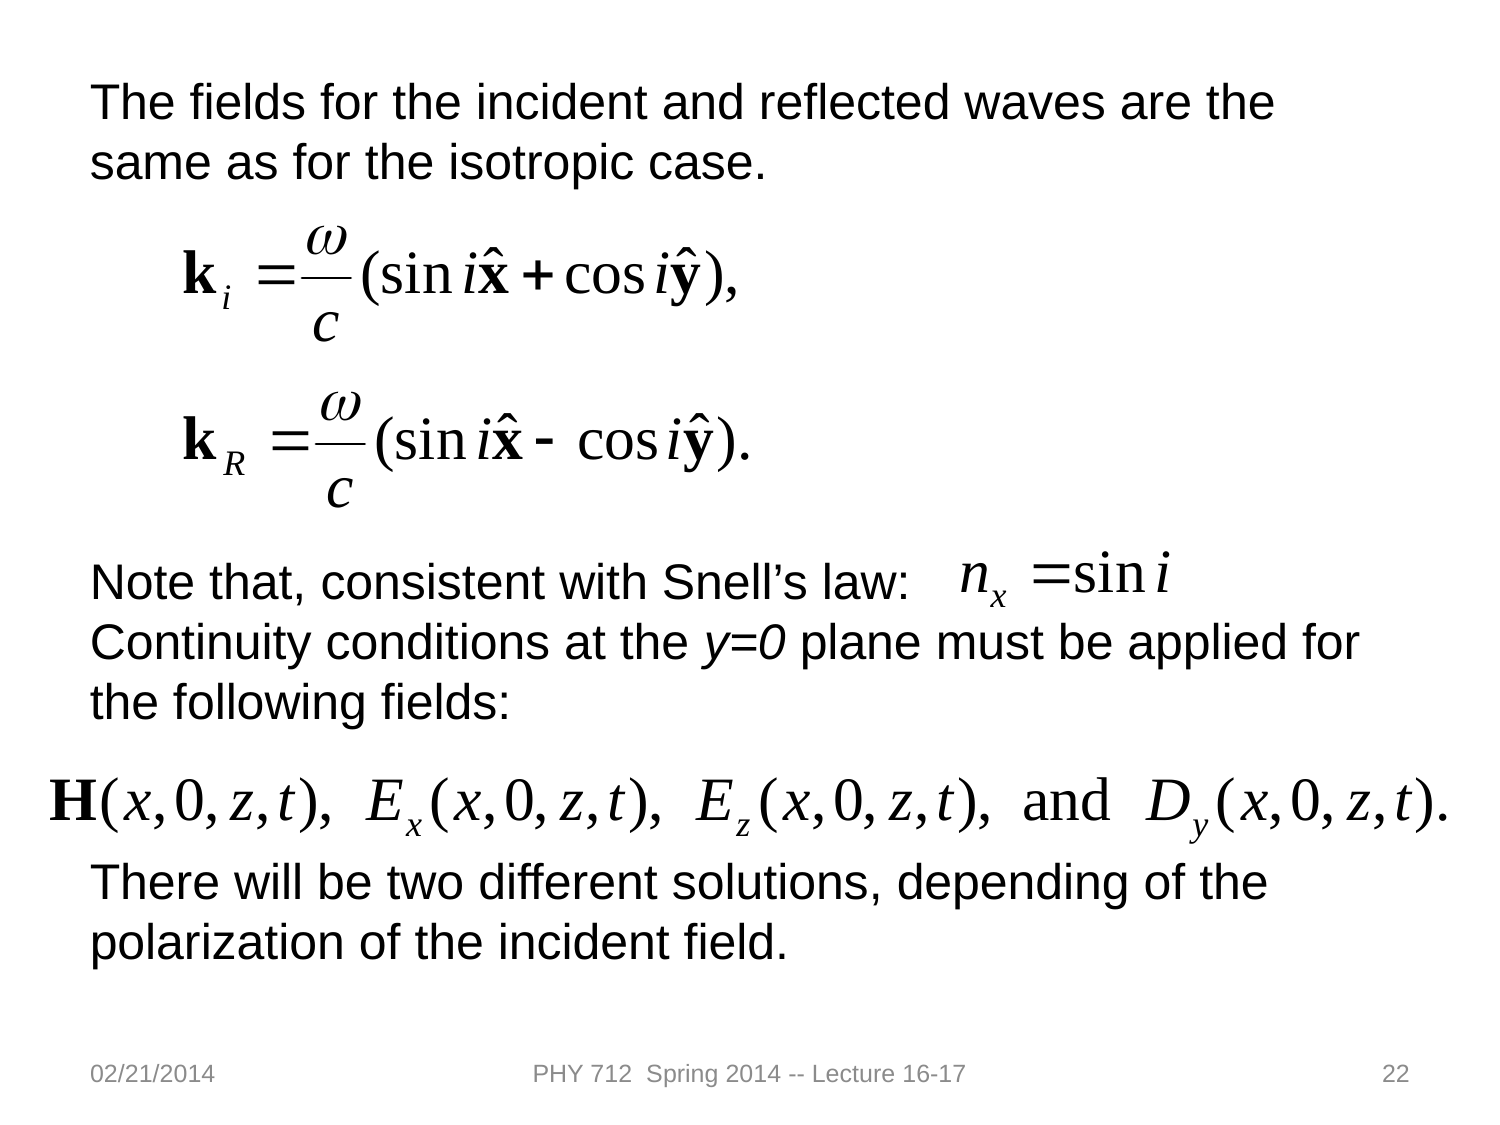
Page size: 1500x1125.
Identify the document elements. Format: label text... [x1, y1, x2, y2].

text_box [949, 530, 1187, 624]
text_box The fields for the incident and reflected waves are the same as for the isotropic case. Note that, consistent with Snell’s law: Continuity conditions at the y=0 plane must be applied for the following fields: There will be two different solutions, depending of the polarization of the incident field. [75, 62, 1388, 756]
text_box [39, 758, 1458, 857]
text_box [174, 193, 761, 523]
text_box The fields for the incident and reflected waves are the same as for the isotropic case. Note that, consistent with Snell’s law: Continuity conditions at the y=0 plane must be applied for the following fields: There will be two different solutions, depending of the polarization of the incident field. [75, 865, 1388, 1038]
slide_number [75, 1042, 425, 1103]
slide_number 22 [1074, 1042, 1425, 1103]
footer PHY 712 Spring 2014 -- Lecture 16-17 [512, 1042, 988, 1103]
